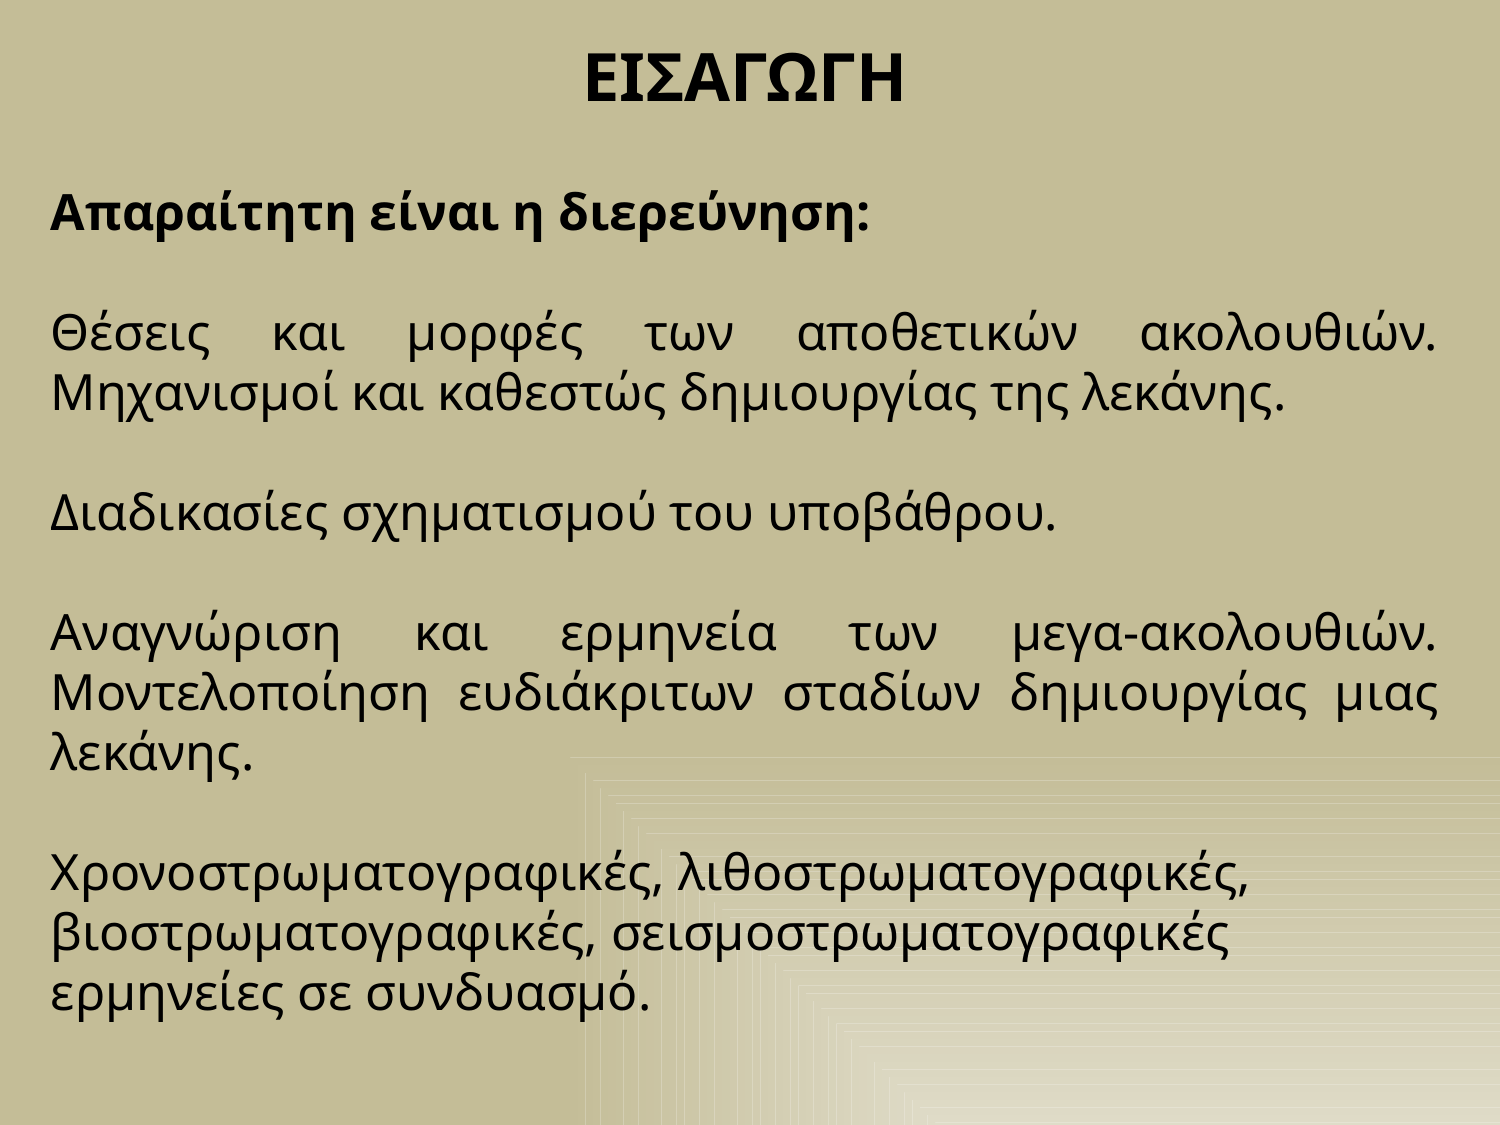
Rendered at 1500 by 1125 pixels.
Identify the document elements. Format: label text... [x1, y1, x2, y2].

text_box Απαραίτητη είναι η διερεύνηση: Θέσεις και μορφές των αποθετικών ακολουθιών. Μηχανισμοί και καθεστώς δημιουργίας της λεκάνης. Διαδικασίες σχηματισμού του υποβάθρου. Αναγνώριση και ερμηνεία των μεγα-ακολουθιών. Μοντελοποίηση ευδιάκριτων σταδίων δημιουργίας μιας λεκάνης. Χρονοστρωματογραφικές, λιθοστρωματογραφικές, βιοστρωματογραφικές, σεισμοστρωματογραφικές ερμηνείες σε συνδυασμό. [36, 172, 1454, 1028]
text_box ΕΙΣΑΓΩΓΗ [147, 26, 1342, 122]
